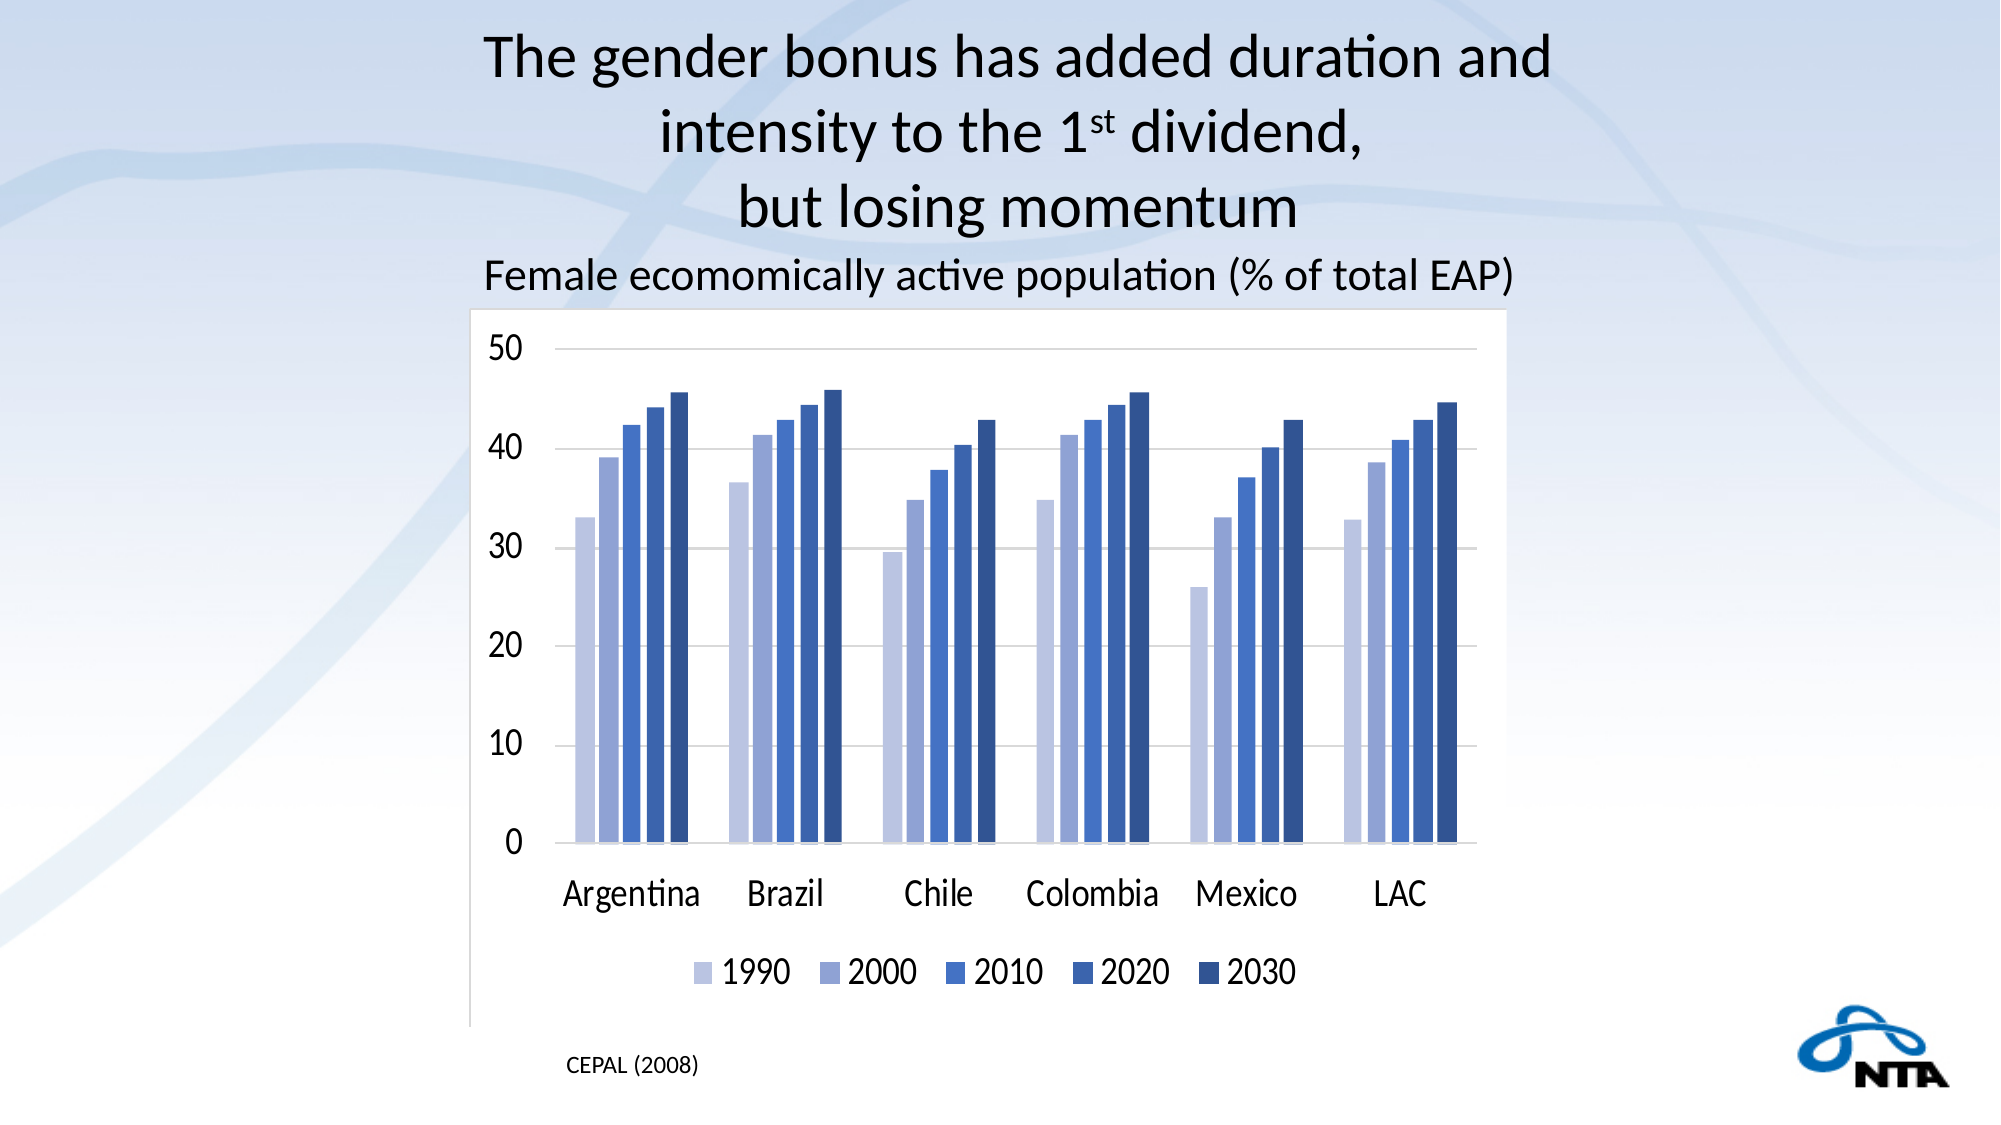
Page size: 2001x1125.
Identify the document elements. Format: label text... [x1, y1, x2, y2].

text_box The gender bonus has added duration and intensity to the 1st dividend, but losing momentum [387, 33, 1651, 221]
text_box CEPAL (2008) [551, 1040, 715, 1086]
text_box Female ecomomically active population (% of total EAP) [469, 236, 1531, 307]
picture [0, 0, 2000, 1125]
